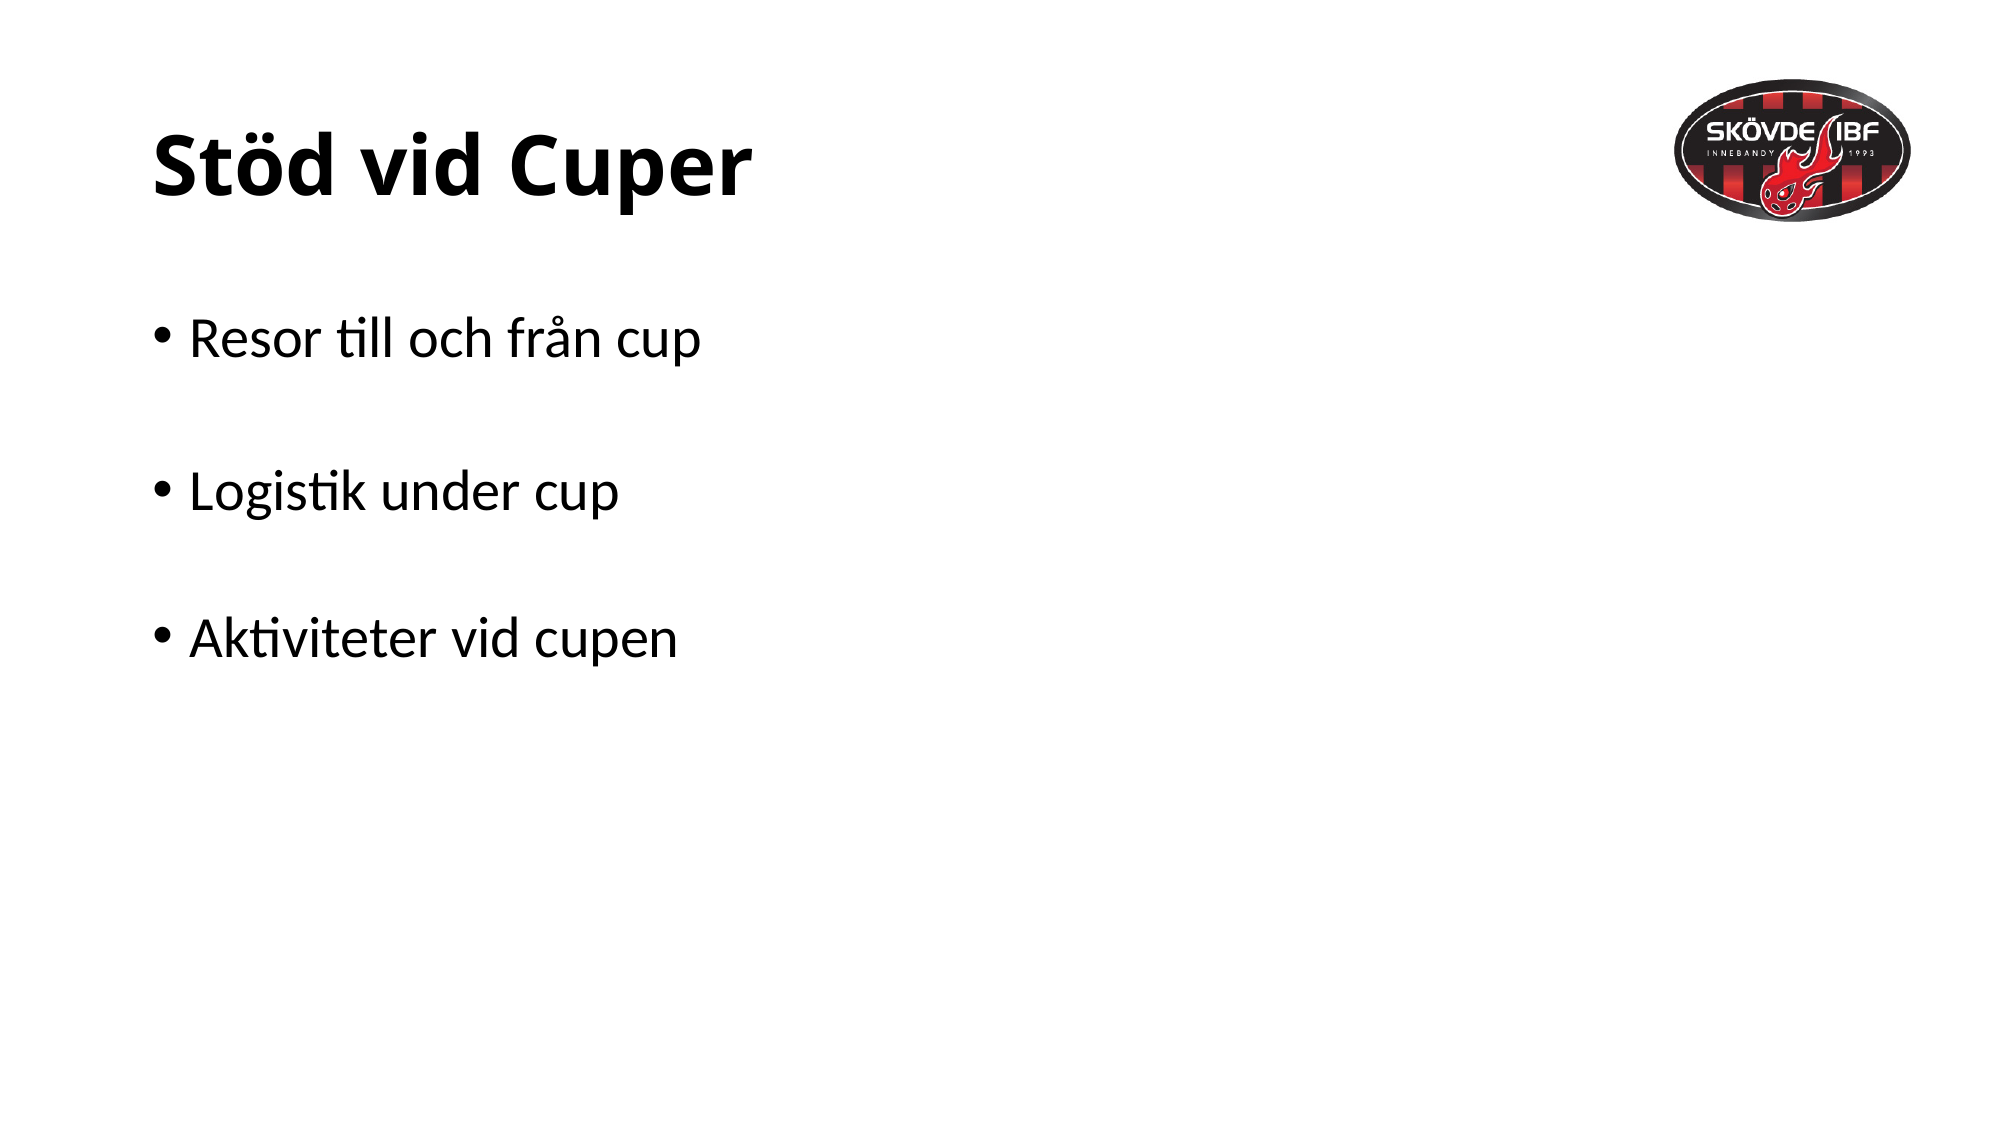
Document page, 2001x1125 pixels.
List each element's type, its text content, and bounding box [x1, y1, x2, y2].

title Stöd vid Cuper [137, 59, 1863, 278]
list Resor till och från cup Logistik under cup Aktiviteter vid cupen [137, 299, 988, 1014]
picture [1672, 77, 1912, 223]
